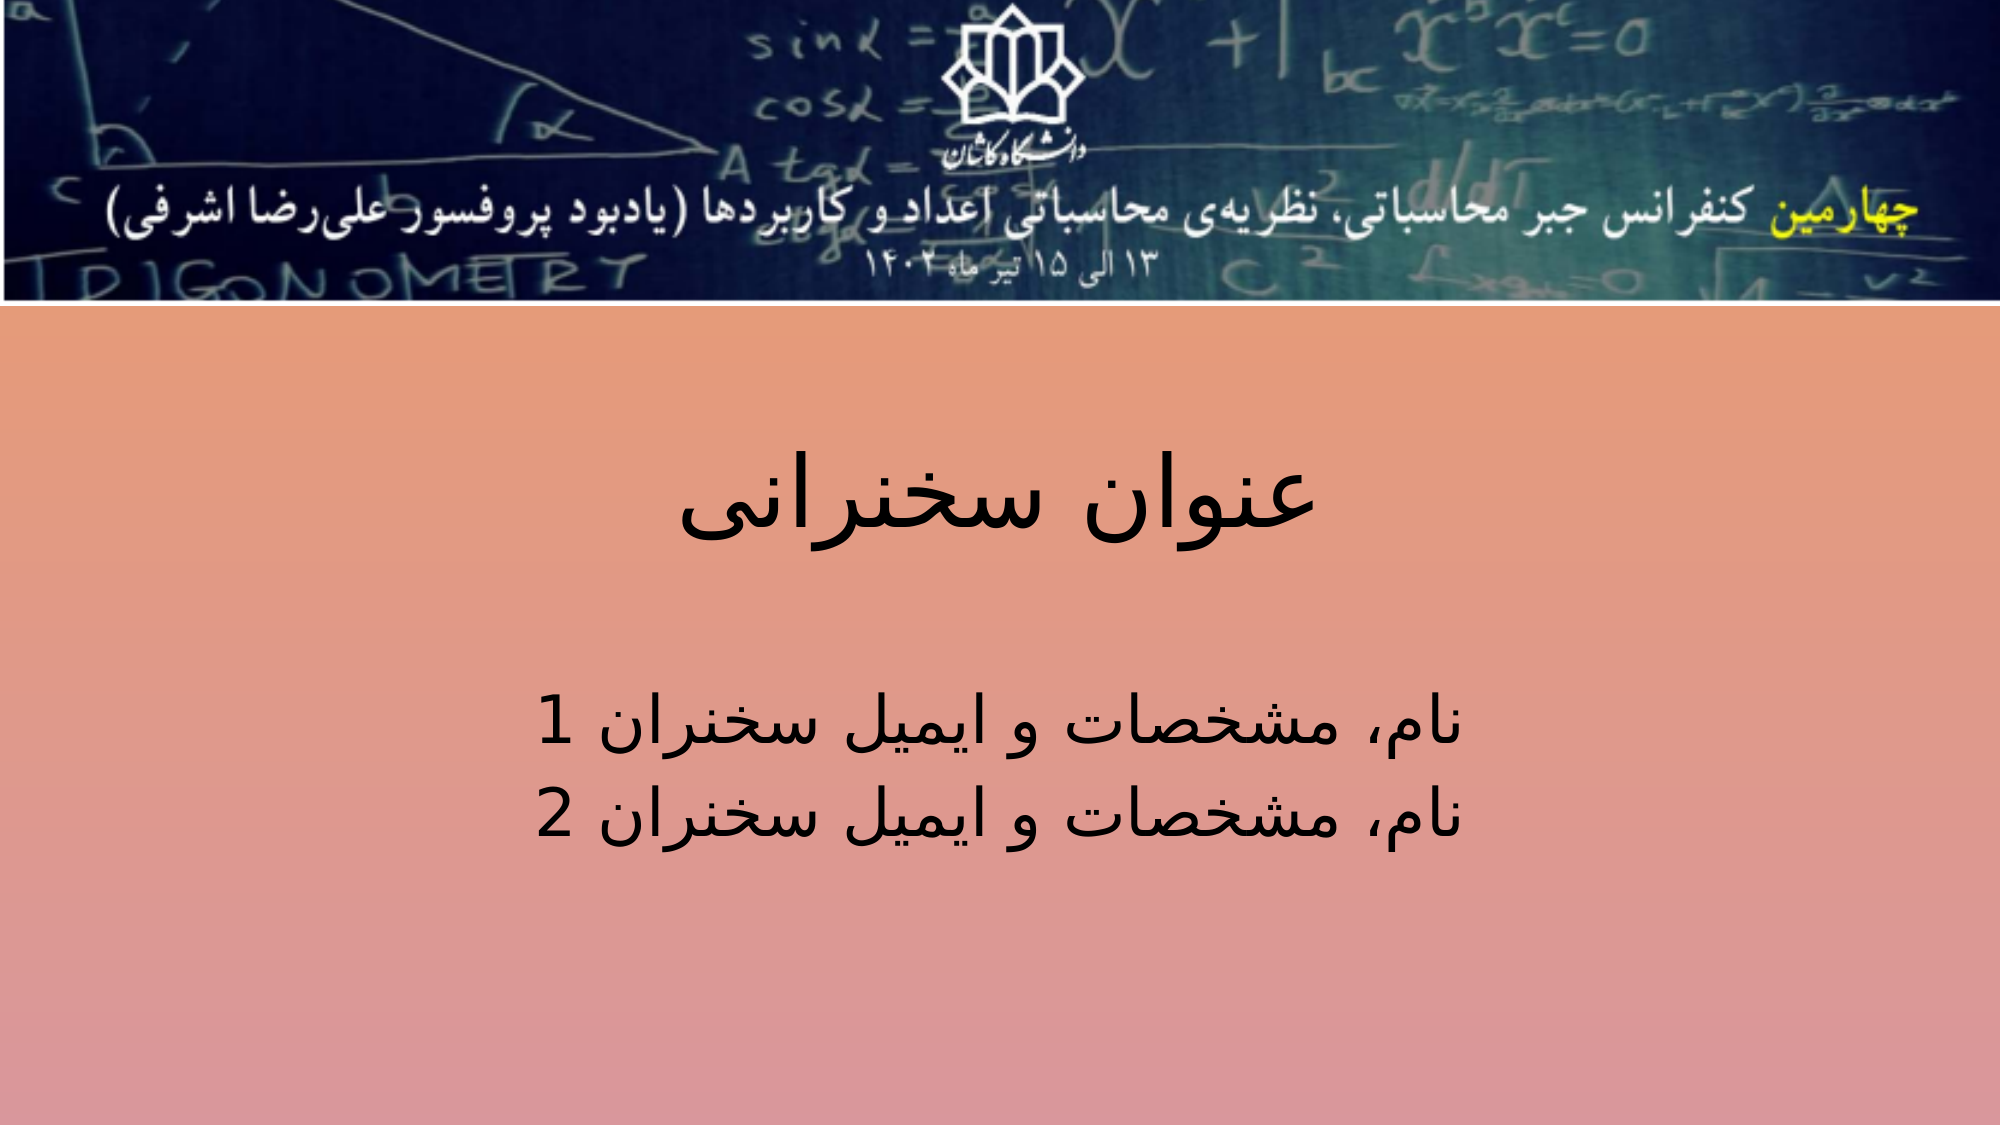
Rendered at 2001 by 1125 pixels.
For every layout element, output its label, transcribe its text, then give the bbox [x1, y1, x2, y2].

picture [0, 0, 2000, 306]
subtitle نام، مشخصات و ایمیل سخنران 1 نام، مشخصات و ایمیل سخنران 2 [249, 669, 1750, 941]
title عنوان سخنرانی [249, 327, 1750, 647]
